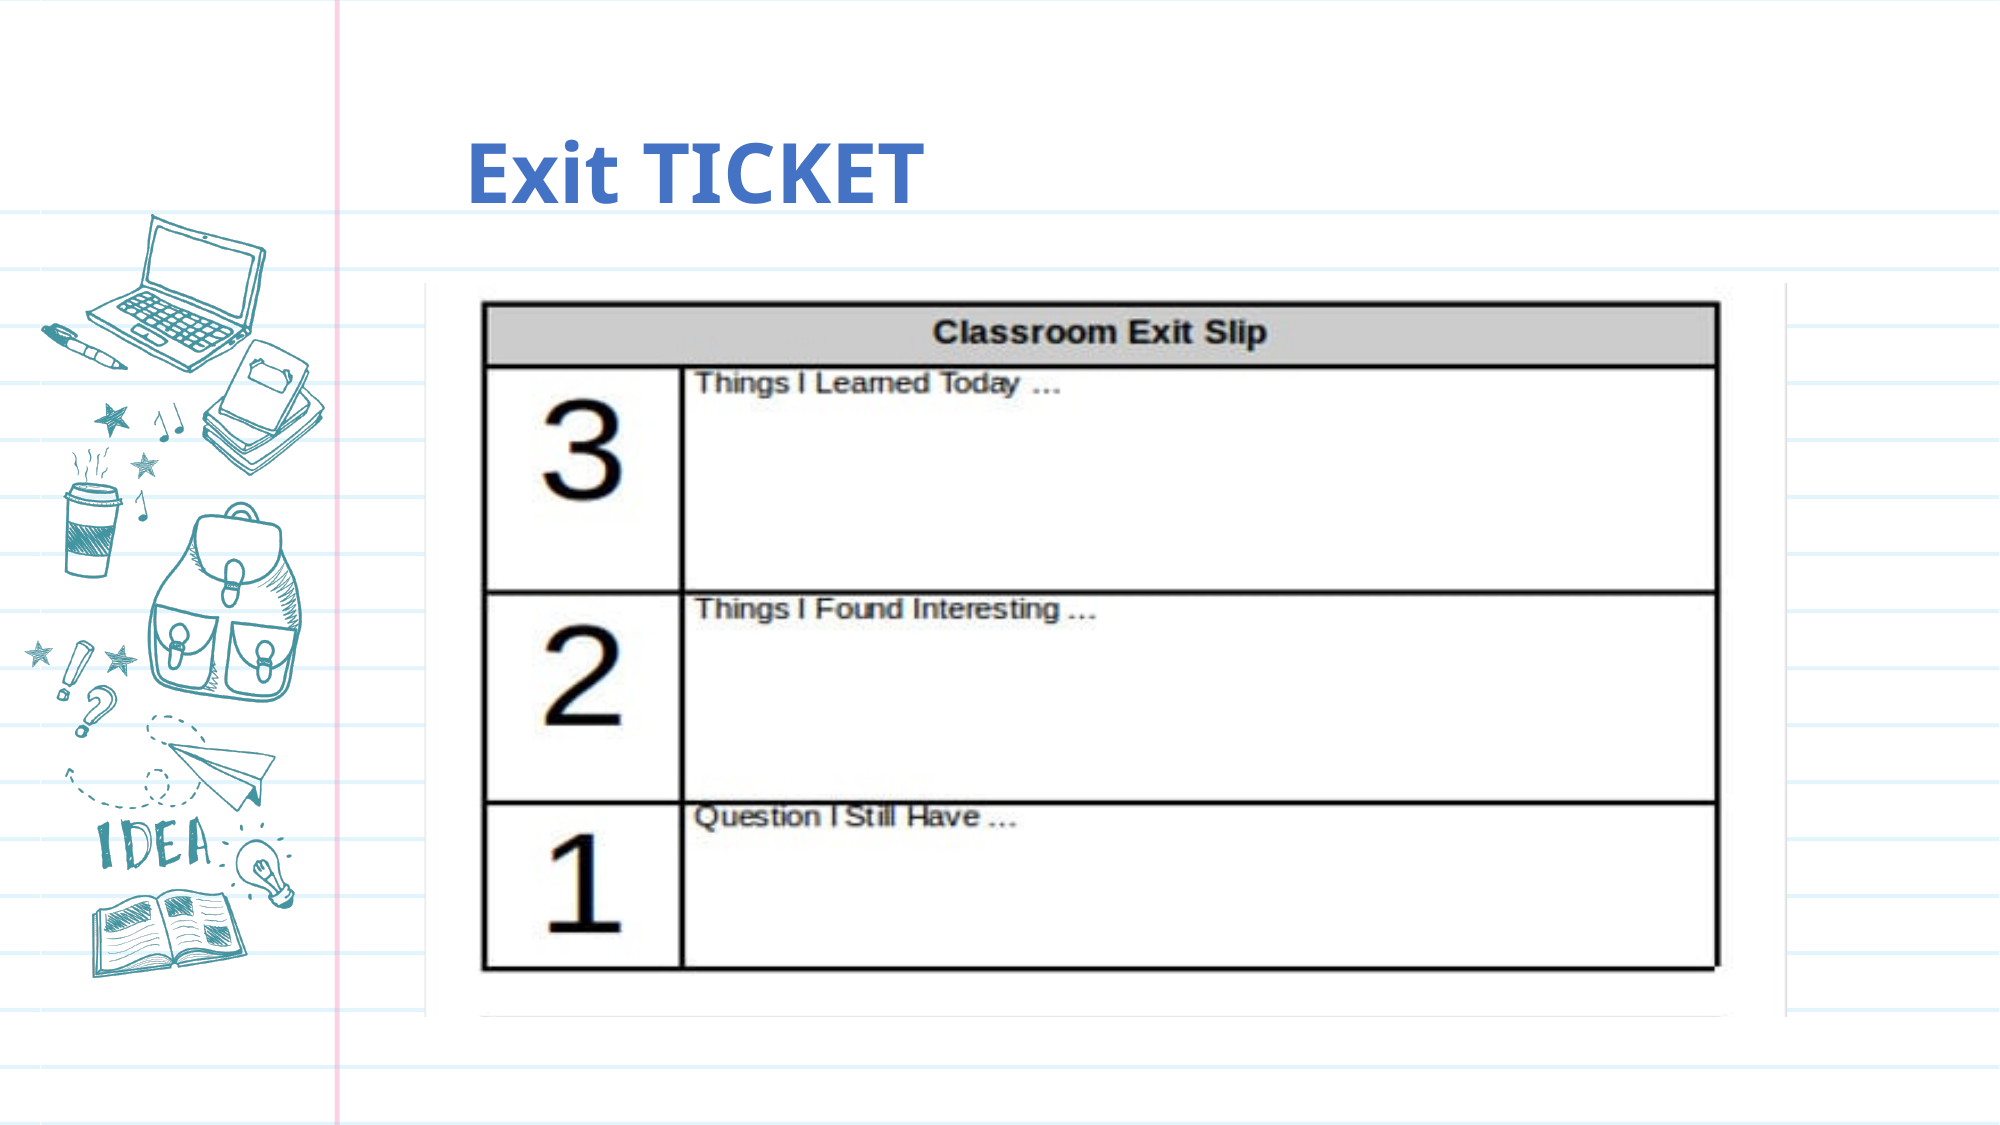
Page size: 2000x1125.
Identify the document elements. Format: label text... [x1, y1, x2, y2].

title Exit TICKET [449, 112, 1888, 275]
picture [424, 283, 1788, 1017]
picture [24, 214, 325, 978]
list [449, 299, 1888, 1034]
